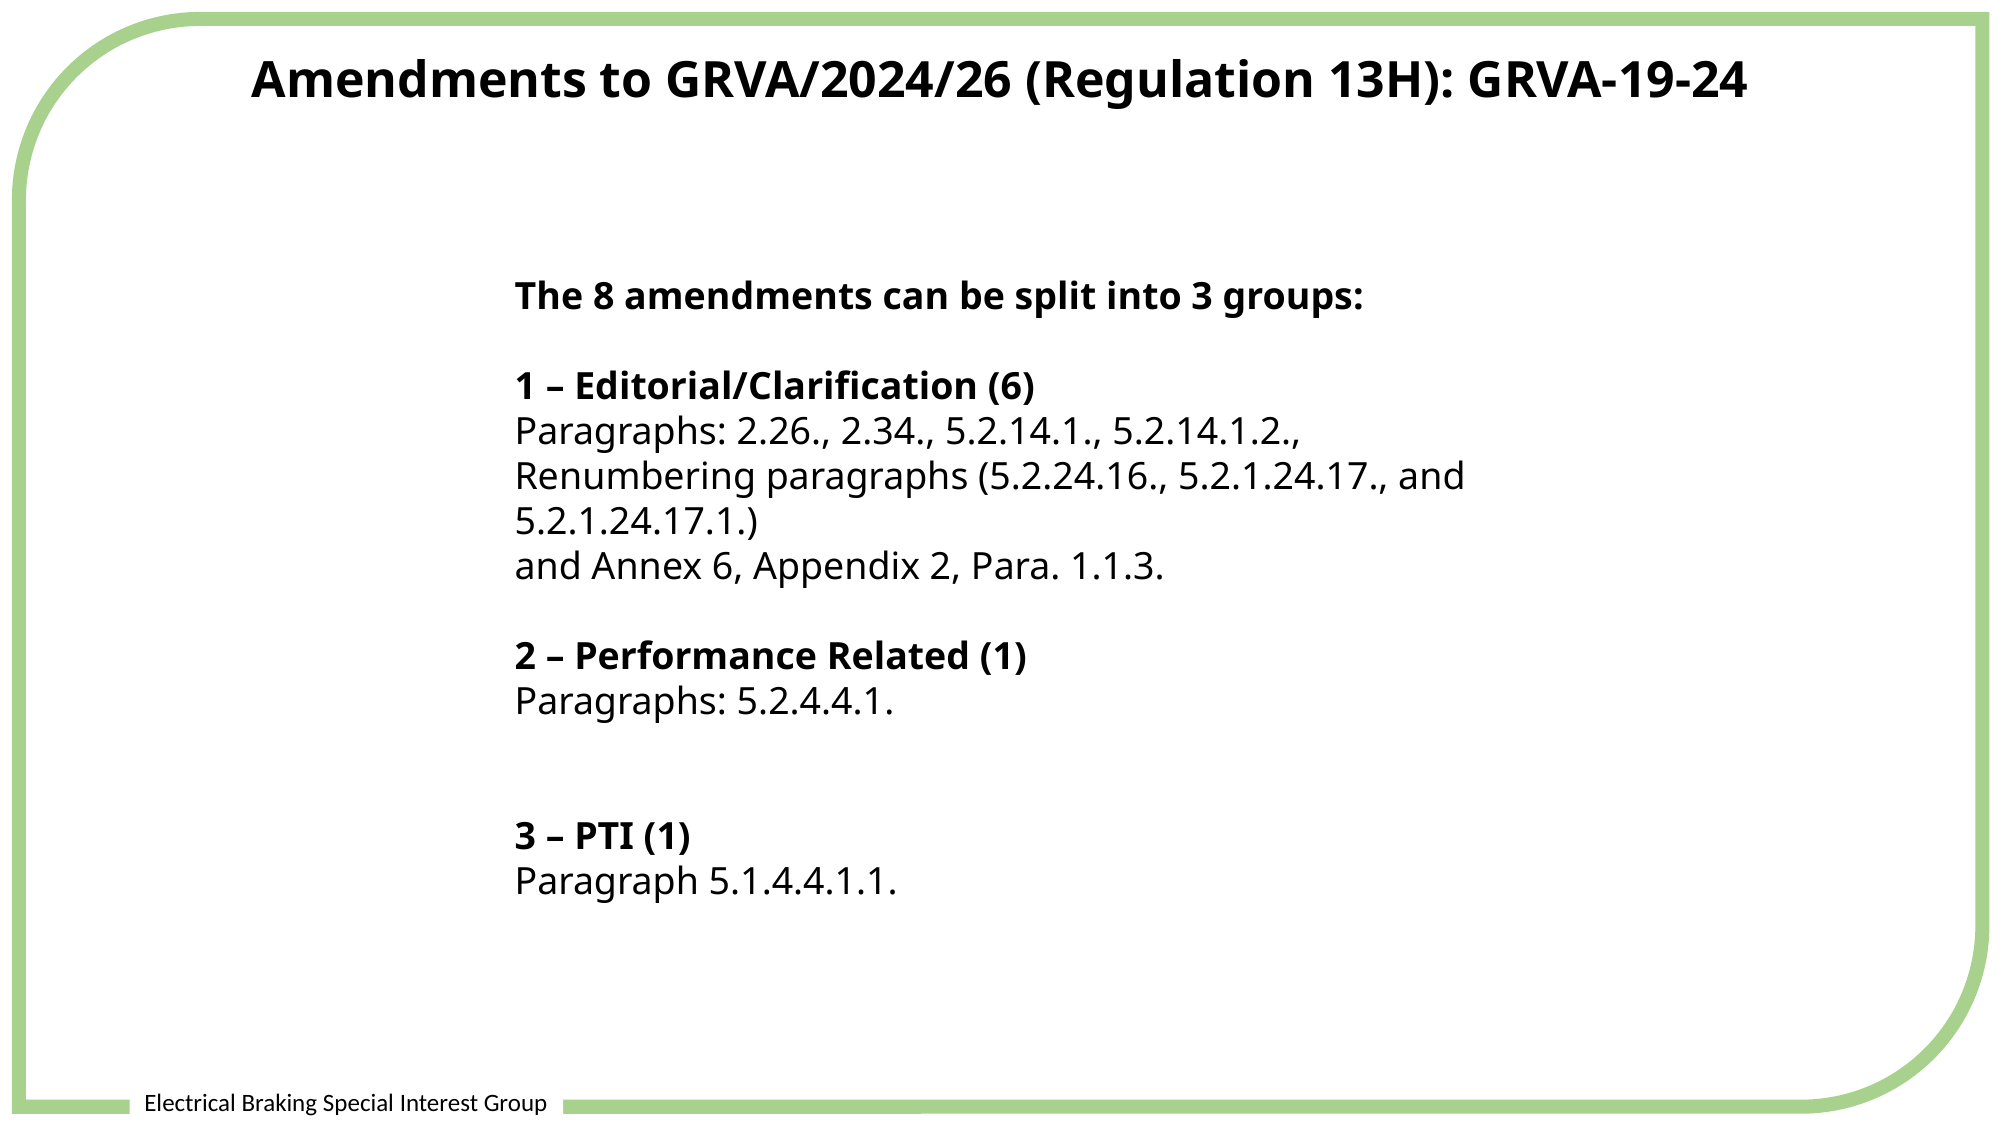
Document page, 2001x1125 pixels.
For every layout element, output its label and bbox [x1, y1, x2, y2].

text_box [18, 18, 1983, 1125]
